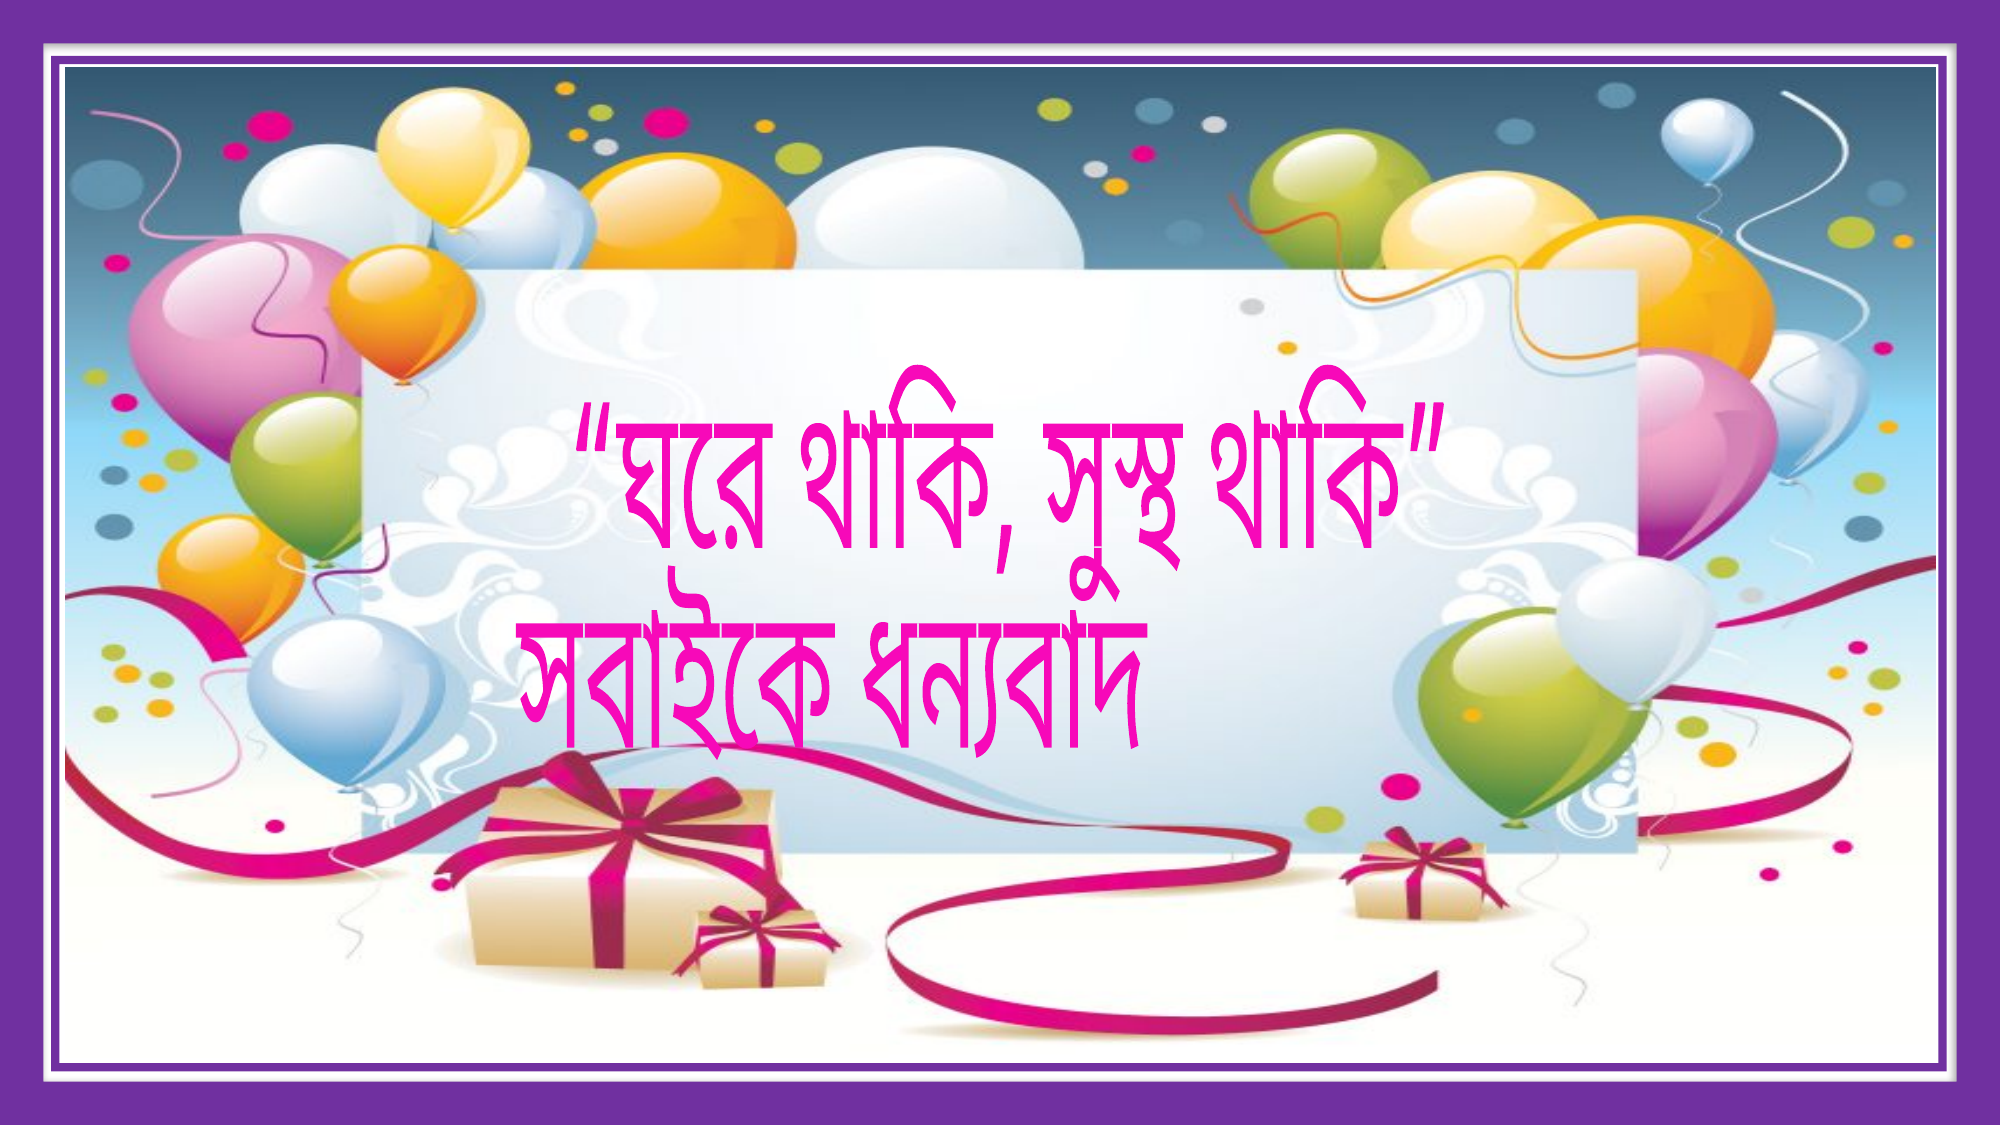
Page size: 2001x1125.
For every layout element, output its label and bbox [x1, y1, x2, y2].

text_box [0, 0, 2000, 1125]
picture [65, 67, 1936, 1058]
text_box [50, 55, 1948, 1072]
